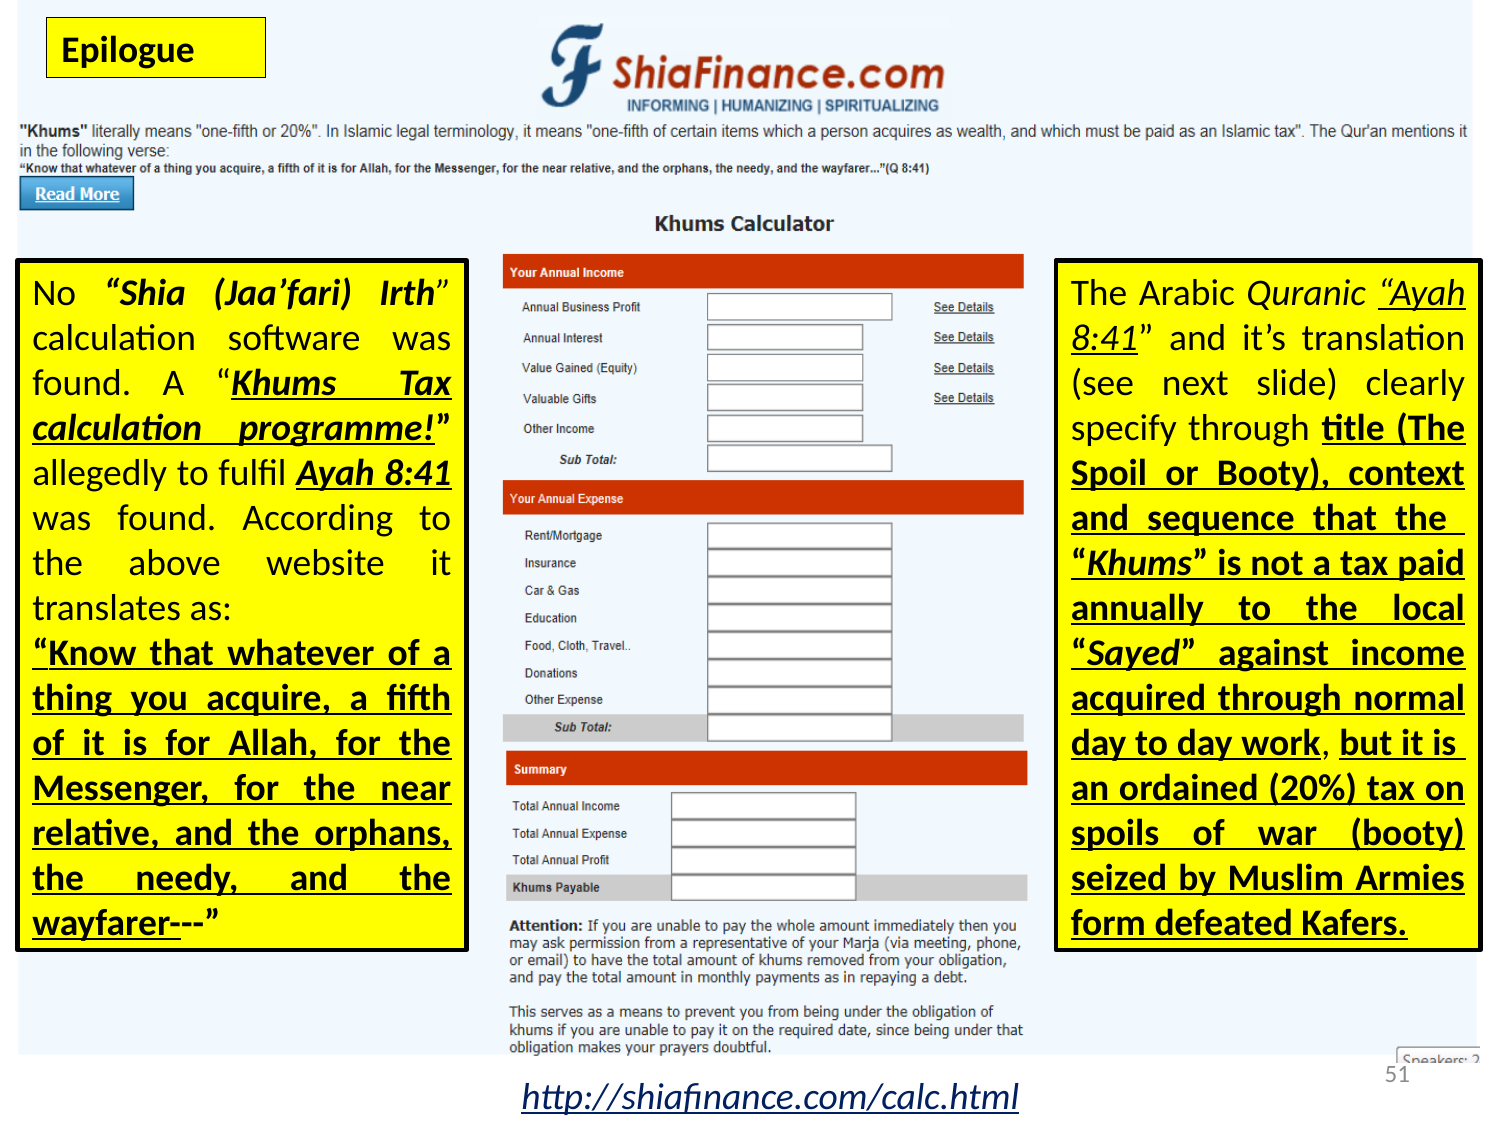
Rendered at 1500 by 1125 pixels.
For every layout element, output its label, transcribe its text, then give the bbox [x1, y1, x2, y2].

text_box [8, 0, 1481, 1063]
slide_number 51 [1074, 1071, 1425, 1103]
text_box http://shiafinance.com/calc.html [506, 1071, 1035, 1125]
